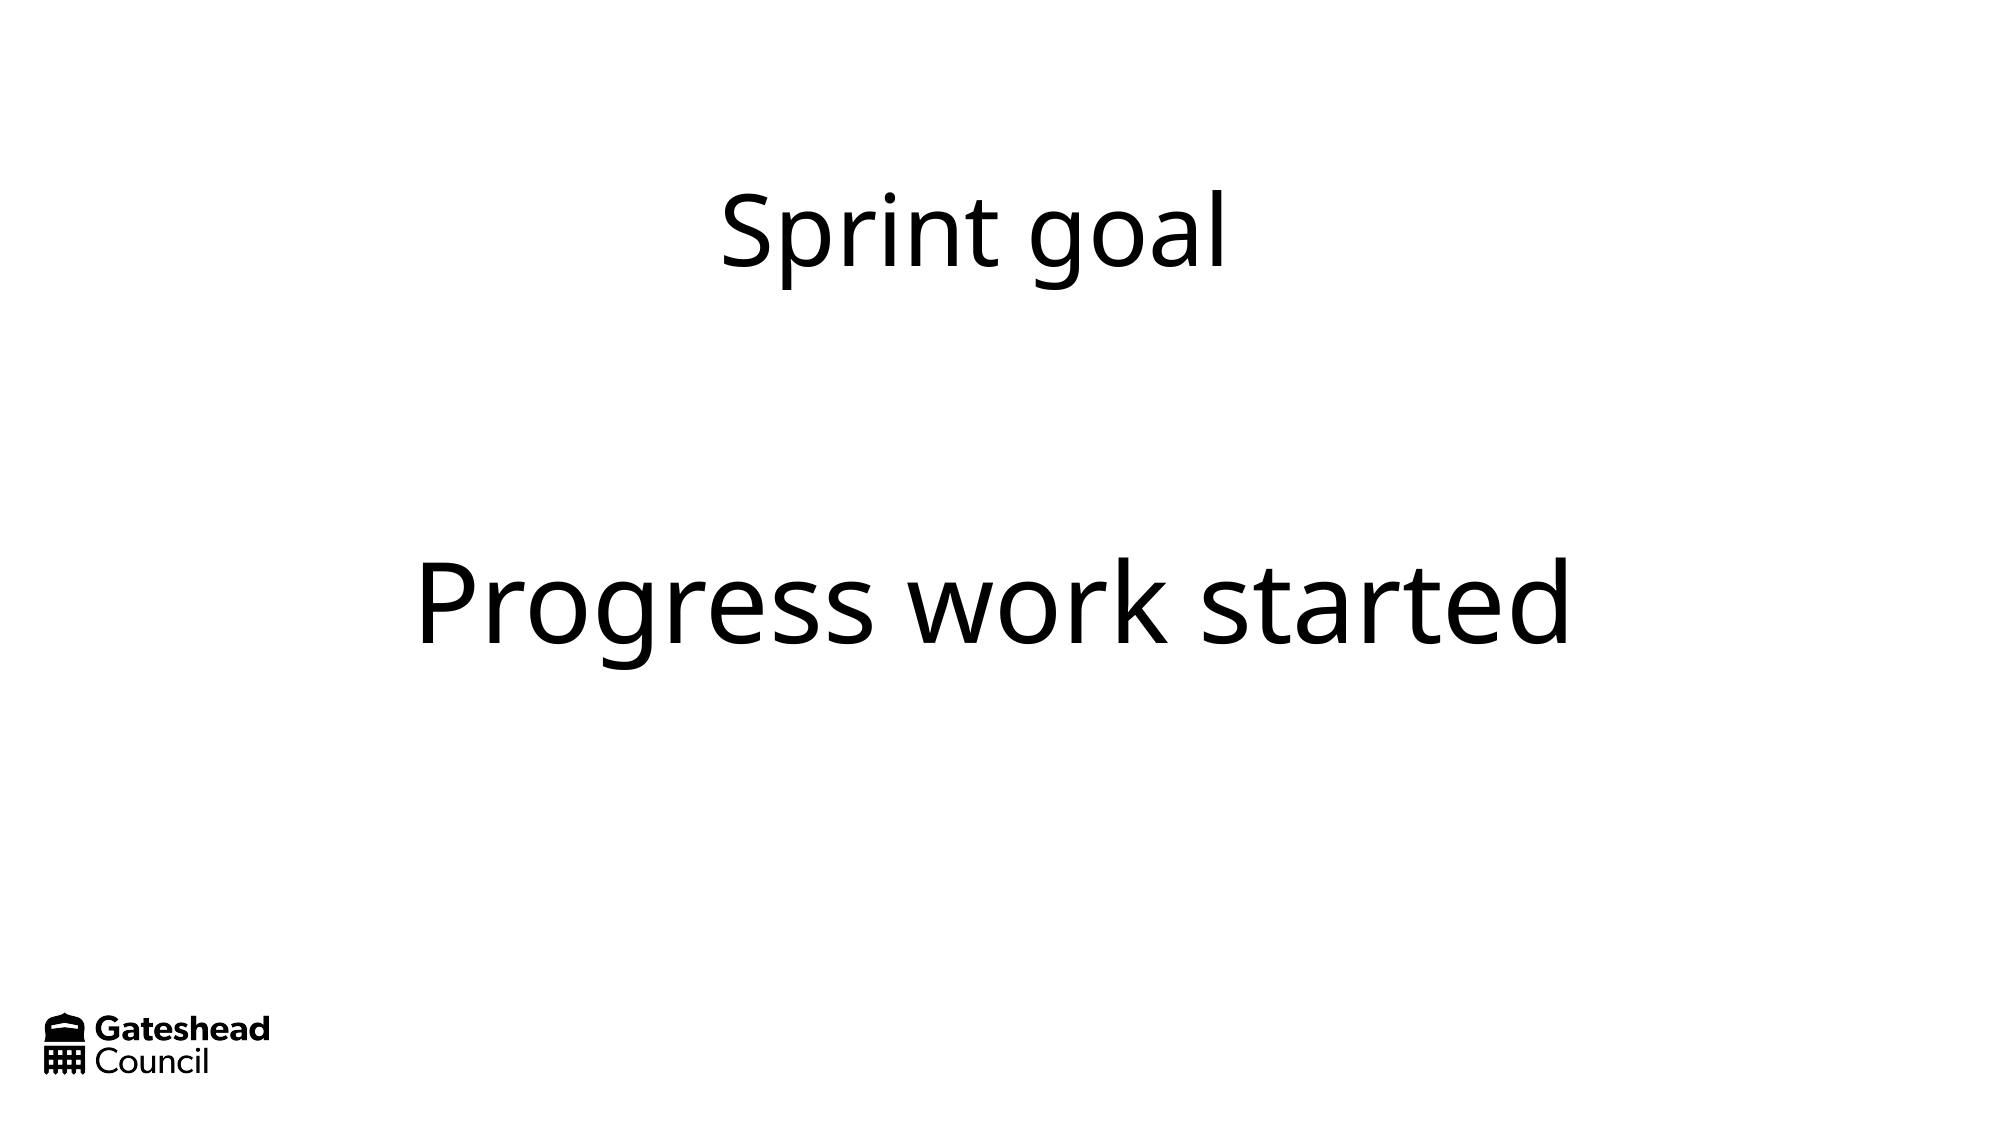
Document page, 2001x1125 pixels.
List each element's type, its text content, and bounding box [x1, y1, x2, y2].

list [137, 513, 1814, 1014]
text_box Sprint goal [622, 149, 1329, 303]
text_box Progress work started [155, 437, 1833, 760]
picture [44, 1012, 269, 1075]
